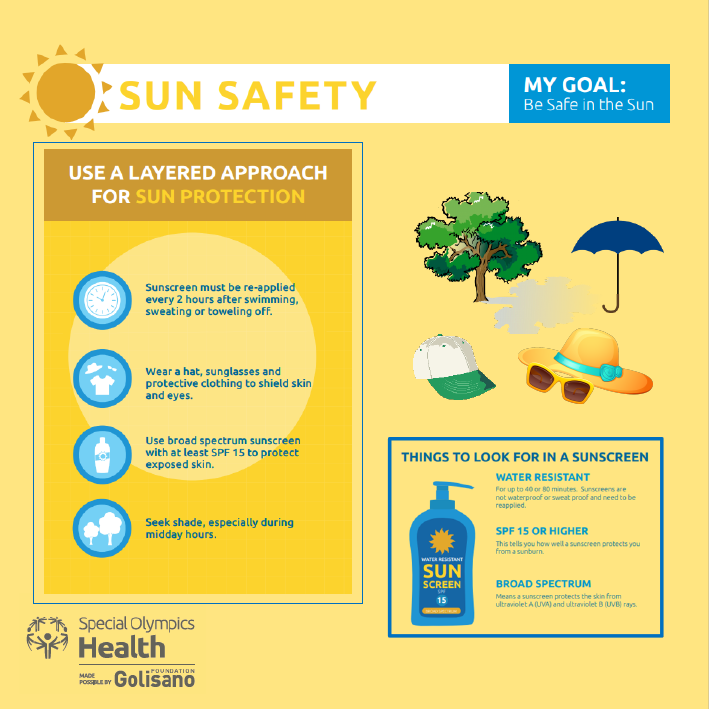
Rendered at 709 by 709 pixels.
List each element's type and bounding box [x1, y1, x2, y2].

picture [387, 436, 664, 638]
picture [9, 18, 701, 694]
picture [414, 192, 664, 404]
text_box [0, 0, 709, 709]
list [413, 334, 495, 400]
